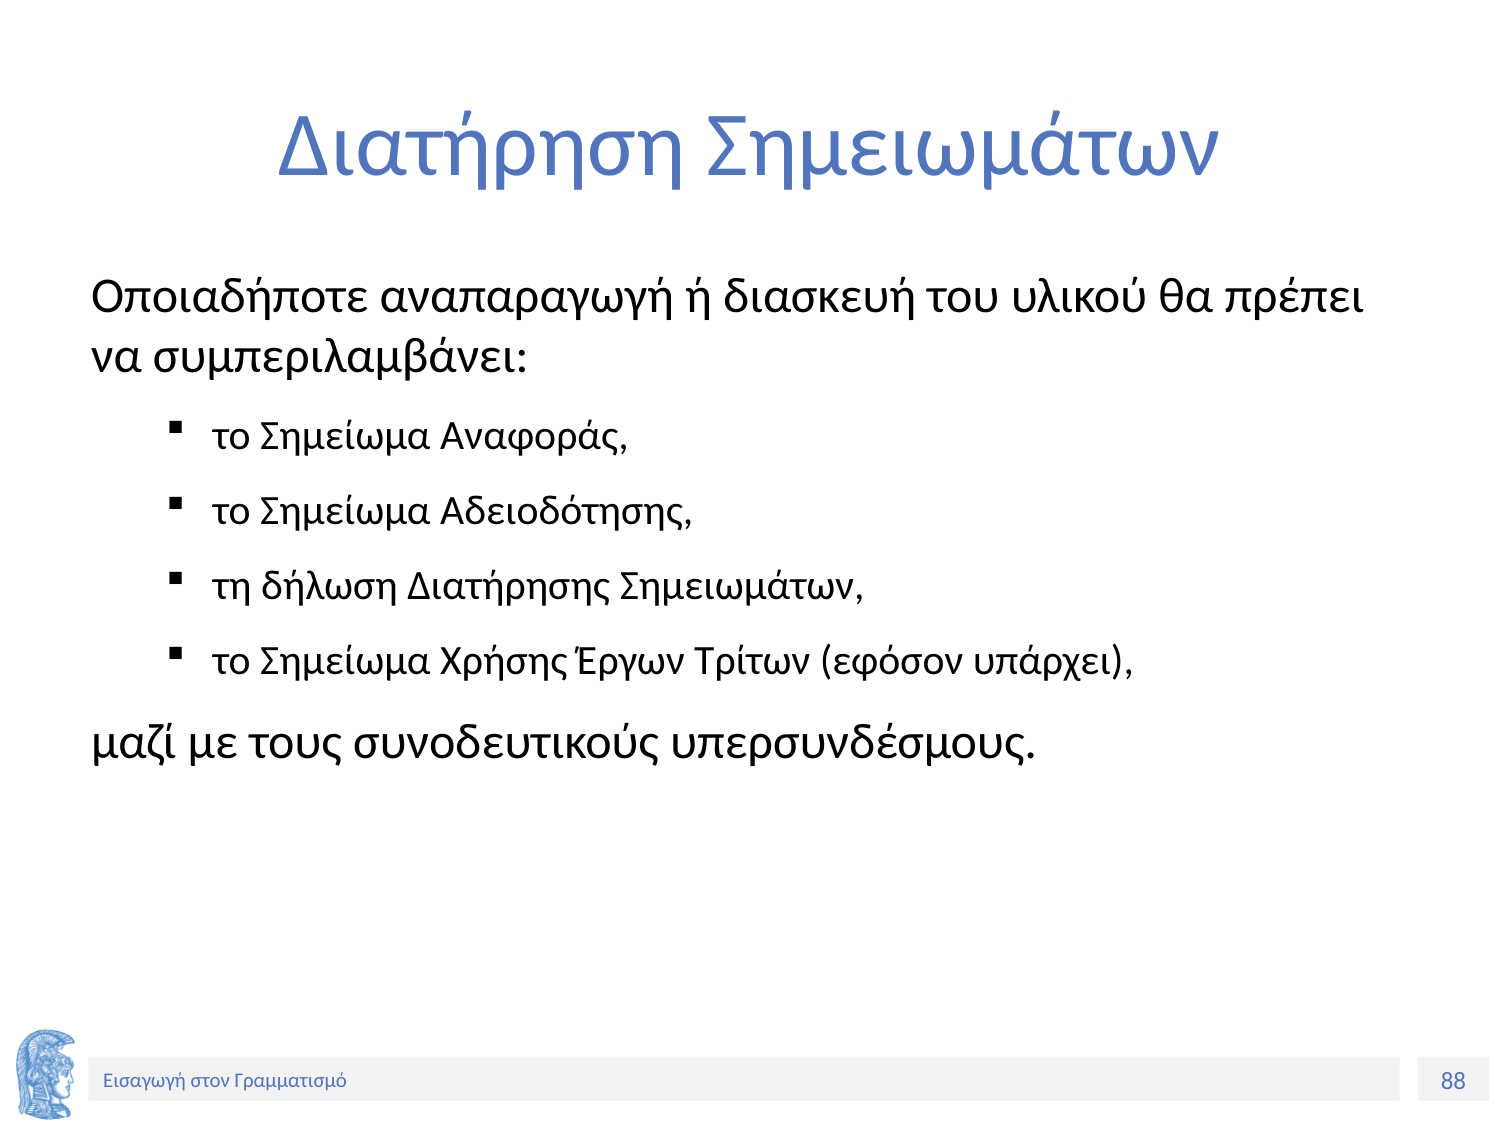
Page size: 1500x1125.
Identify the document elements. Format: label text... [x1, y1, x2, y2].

title Διατήρηση Σημειωμάτων [75, 45, 1425, 233]
picture [9, 1026, 81, 1120]
list Οποιαδήποτε αναπαραγωγή ή διασκευή του υλικού θα πρέπει να συμπεριλαμβάνει: το Σημείωμα Αναφοράς, το Σημείωμα Αδειοδότησης, τη δήλωση Διατήρησης Σημειωμάτων, το Σημείωμα Χρήσης Έργων Τρίτων (εφόσον υπάρχει), μαζί με τους συνοδευτικούς υπερσυνδέσμους. [76, 255, 1427, 998]
